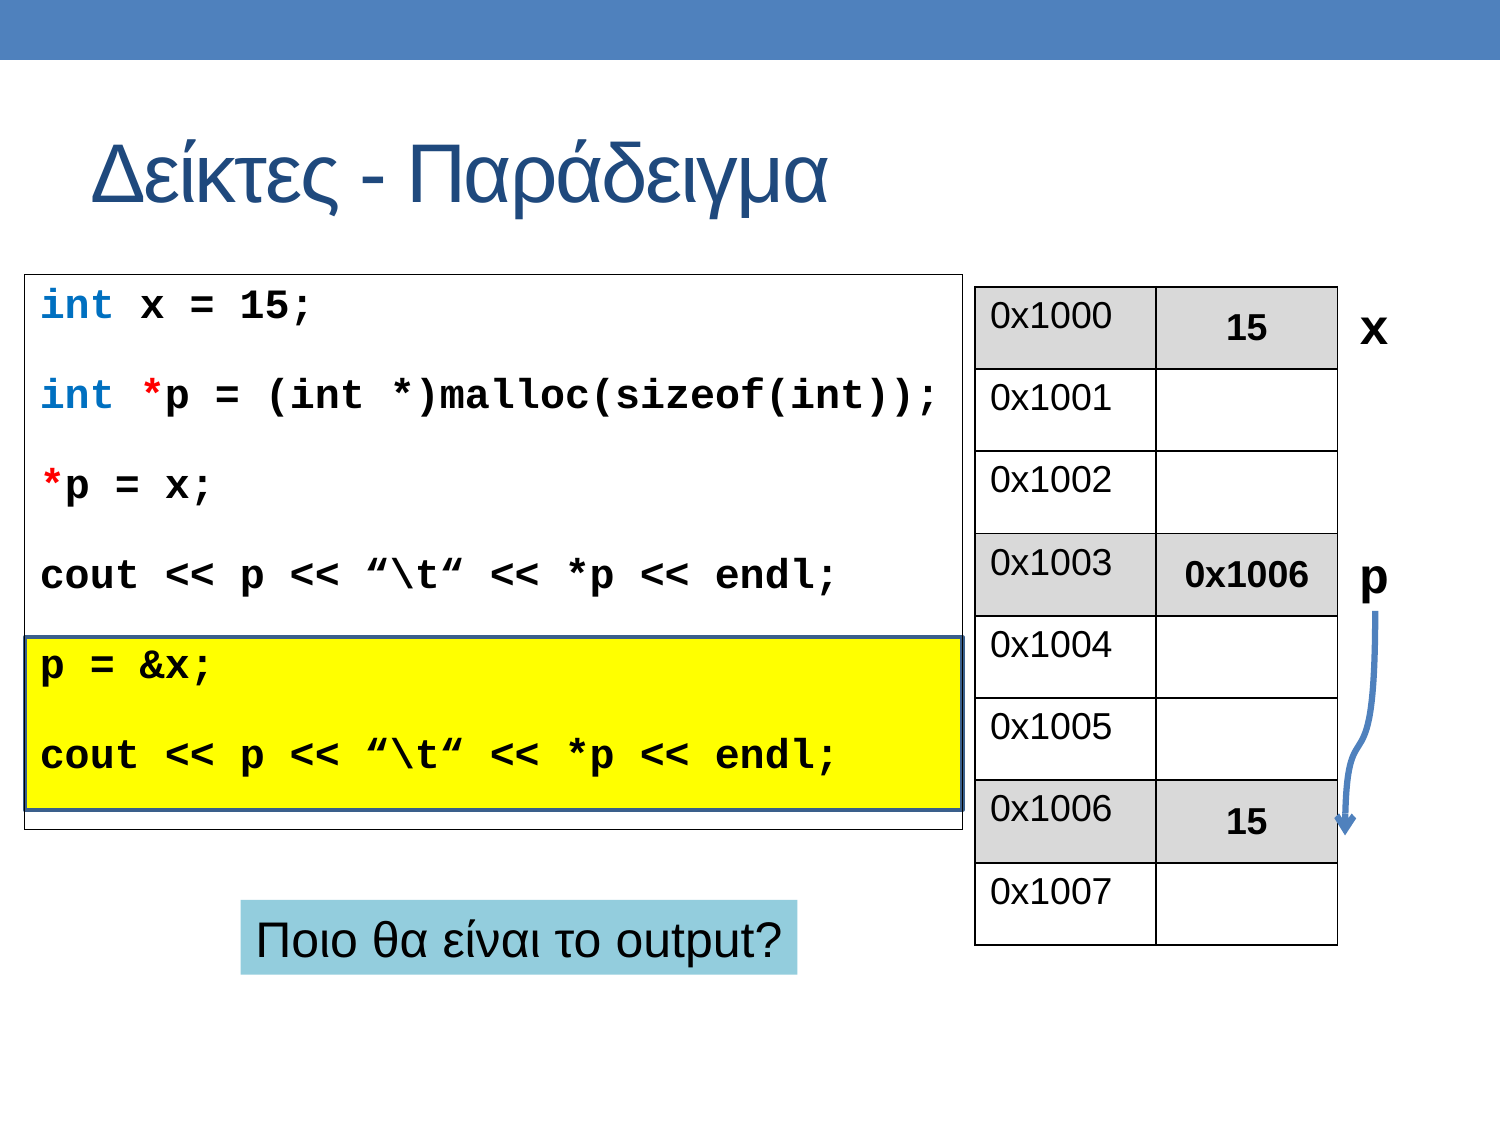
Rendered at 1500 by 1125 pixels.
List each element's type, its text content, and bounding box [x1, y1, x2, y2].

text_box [1248, 708, 1473, 739]
table_cell 15 [1157, 781, 1337, 862]
table_header 15 [1157, 288, 1337, 368]
title Δείκτες - Παράδειγμα [75, 87, 1425, 250]
table_header 0x1000 [976, 288, 1155, 368]
table_cell 0x1007 [976, 864, 1155, 944]
table_cell [1157, 452, 1337, 533]
table_cell [1157, 699, 1337, 779]
table_cell 0x1003 [976, 534, 1155, 615]
text_box int x = 15; int *p = (int *)malloc(sizeof(int)); *p = x; cout << p << “\t“ << *p << endl; p = &x; cout << p << “\t“ << *p << endl; [24, 274, 963, 830]
text_box p [1345, 536, 1406, 611]
table_cell [1157, 617, 1337, 697]
table_cell 0x1006 [976, 781, 1155, 862]
table_cell 0x1006 [1157, 534, 1337, 615]
table_cell 0x1002 [976, 452, 1155, 533]
table_cell 0x1005 [976, 699, 1155, 779]
table_cell [1157, 864, 1337, 944]
table_cell 0x1001 [976, 370, 1155, 450]
table_cell [1157, 370, 1337, 450]
table_cell 0x1004 [976, 617, 1155, 697]
text_box Ποιο θα είναι το output? [240, 899, 798, 975]
text_box x [1345, 287, 1406, 363]
